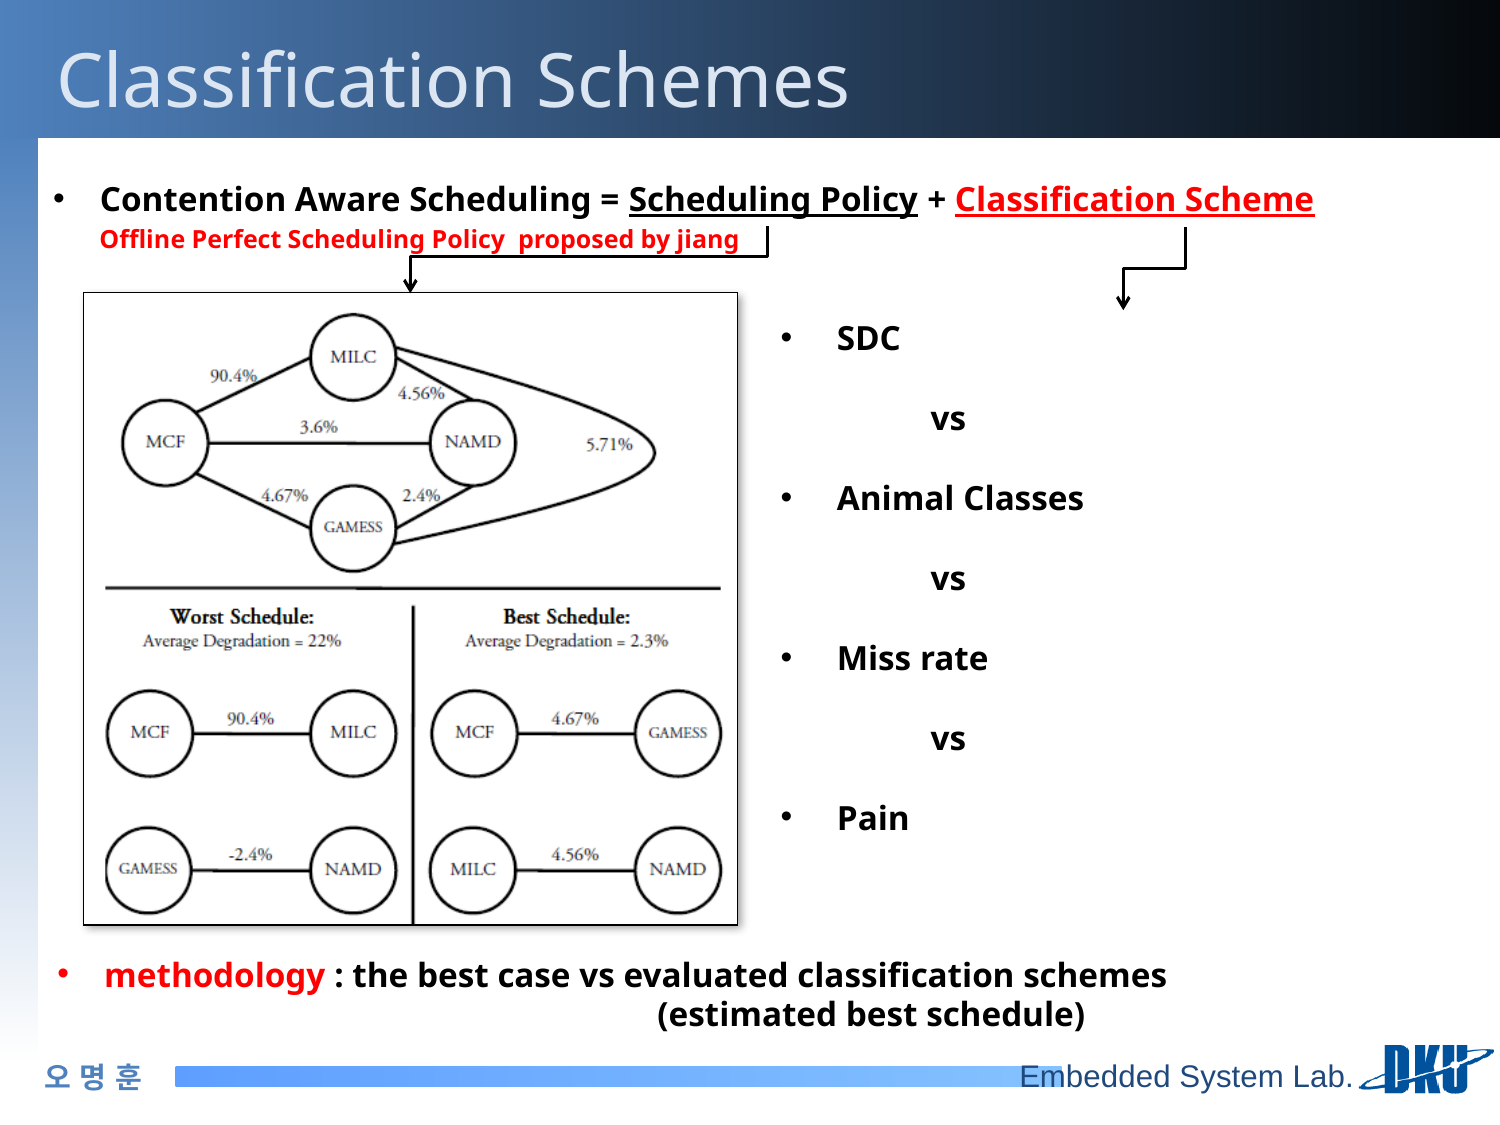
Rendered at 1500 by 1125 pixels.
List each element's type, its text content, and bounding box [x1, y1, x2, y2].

text_box methodology : the best case vs evaluated classification schemes (estimated best schedule) [42, 946, 1500, 1041]
title Classification Schemes [41, 18, 1447, 132]
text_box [38, 170, 1497, 925]
picture [1353, 1041, 1500, 1102]
